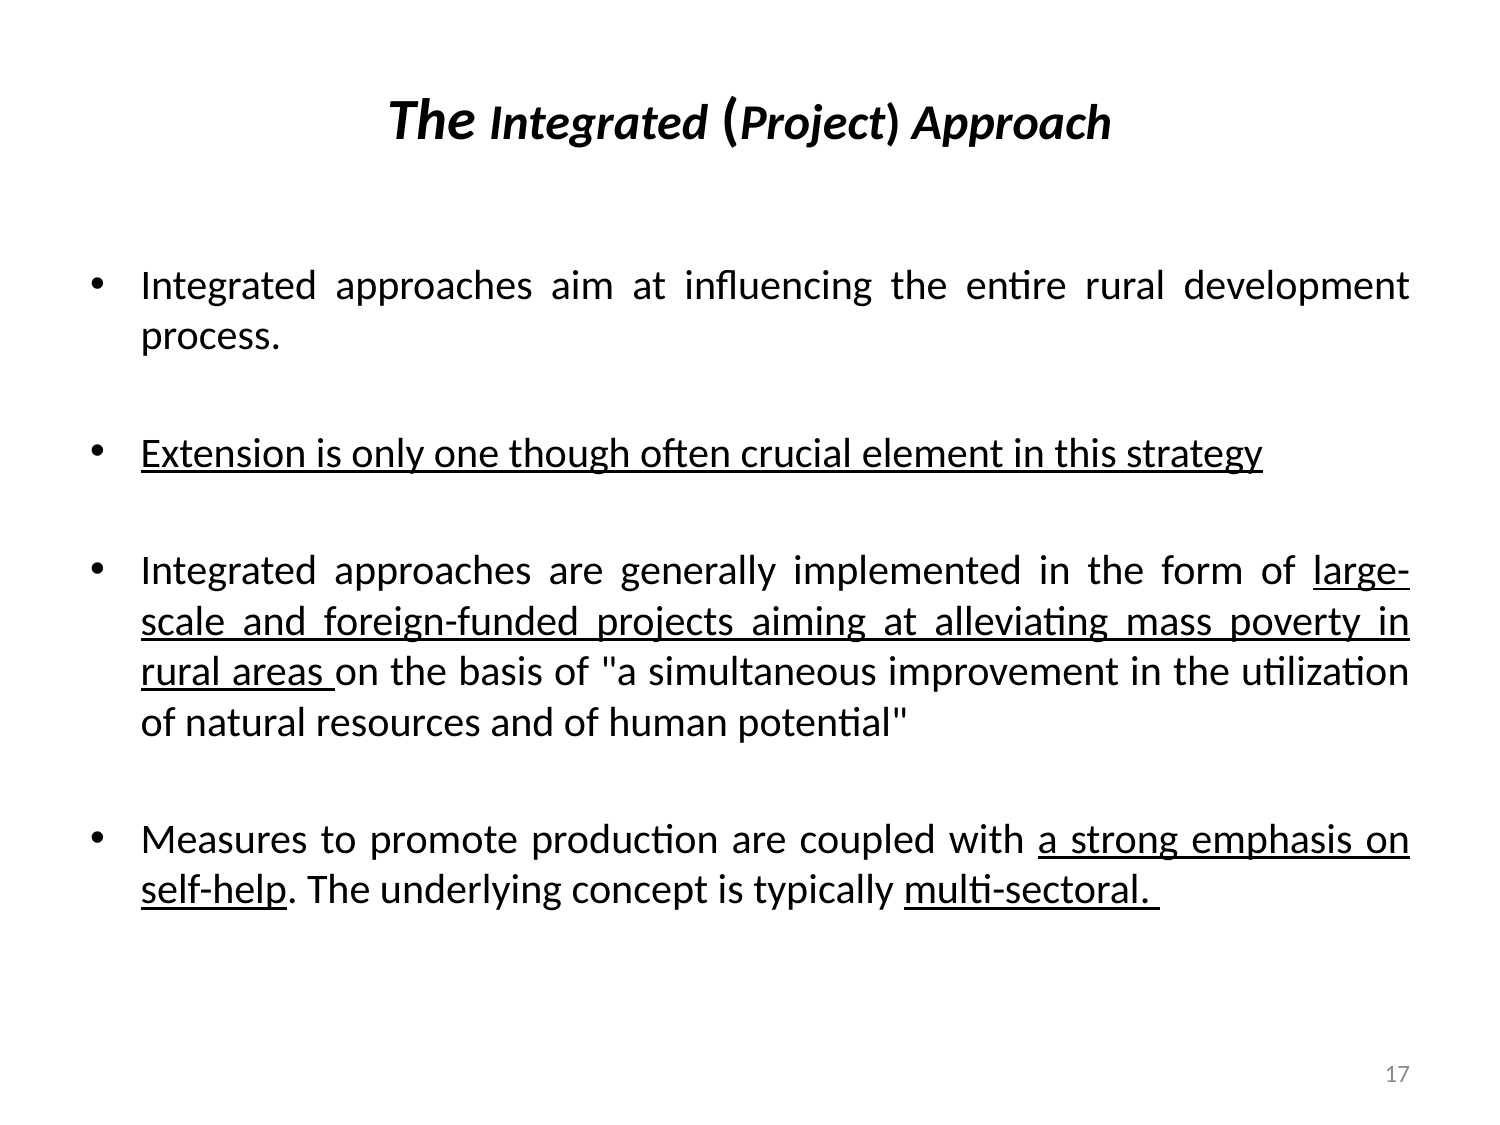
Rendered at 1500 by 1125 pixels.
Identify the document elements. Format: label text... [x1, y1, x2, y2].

list Integrated approaches aim at influencing the entire rural development process. Extension is only one though often crucial element in this strategy Integrated approaches are generally implemented in the form of large-scale and foreign-funded projects aiming at alleviating mass poverty in rural areas on the basis of "a simultaneous improvement in the utilization of natural resources and of human potential" Measures to promote production are coupled with a strong emphasis on self-help. The underlying concept is typically multi-sectoral. [75, 249, 1425, 925]
slide_number 17 [1074, 1042, 1425, 1103]
title The Integrated (Project) Approach [75, 45, 1425, 188]
